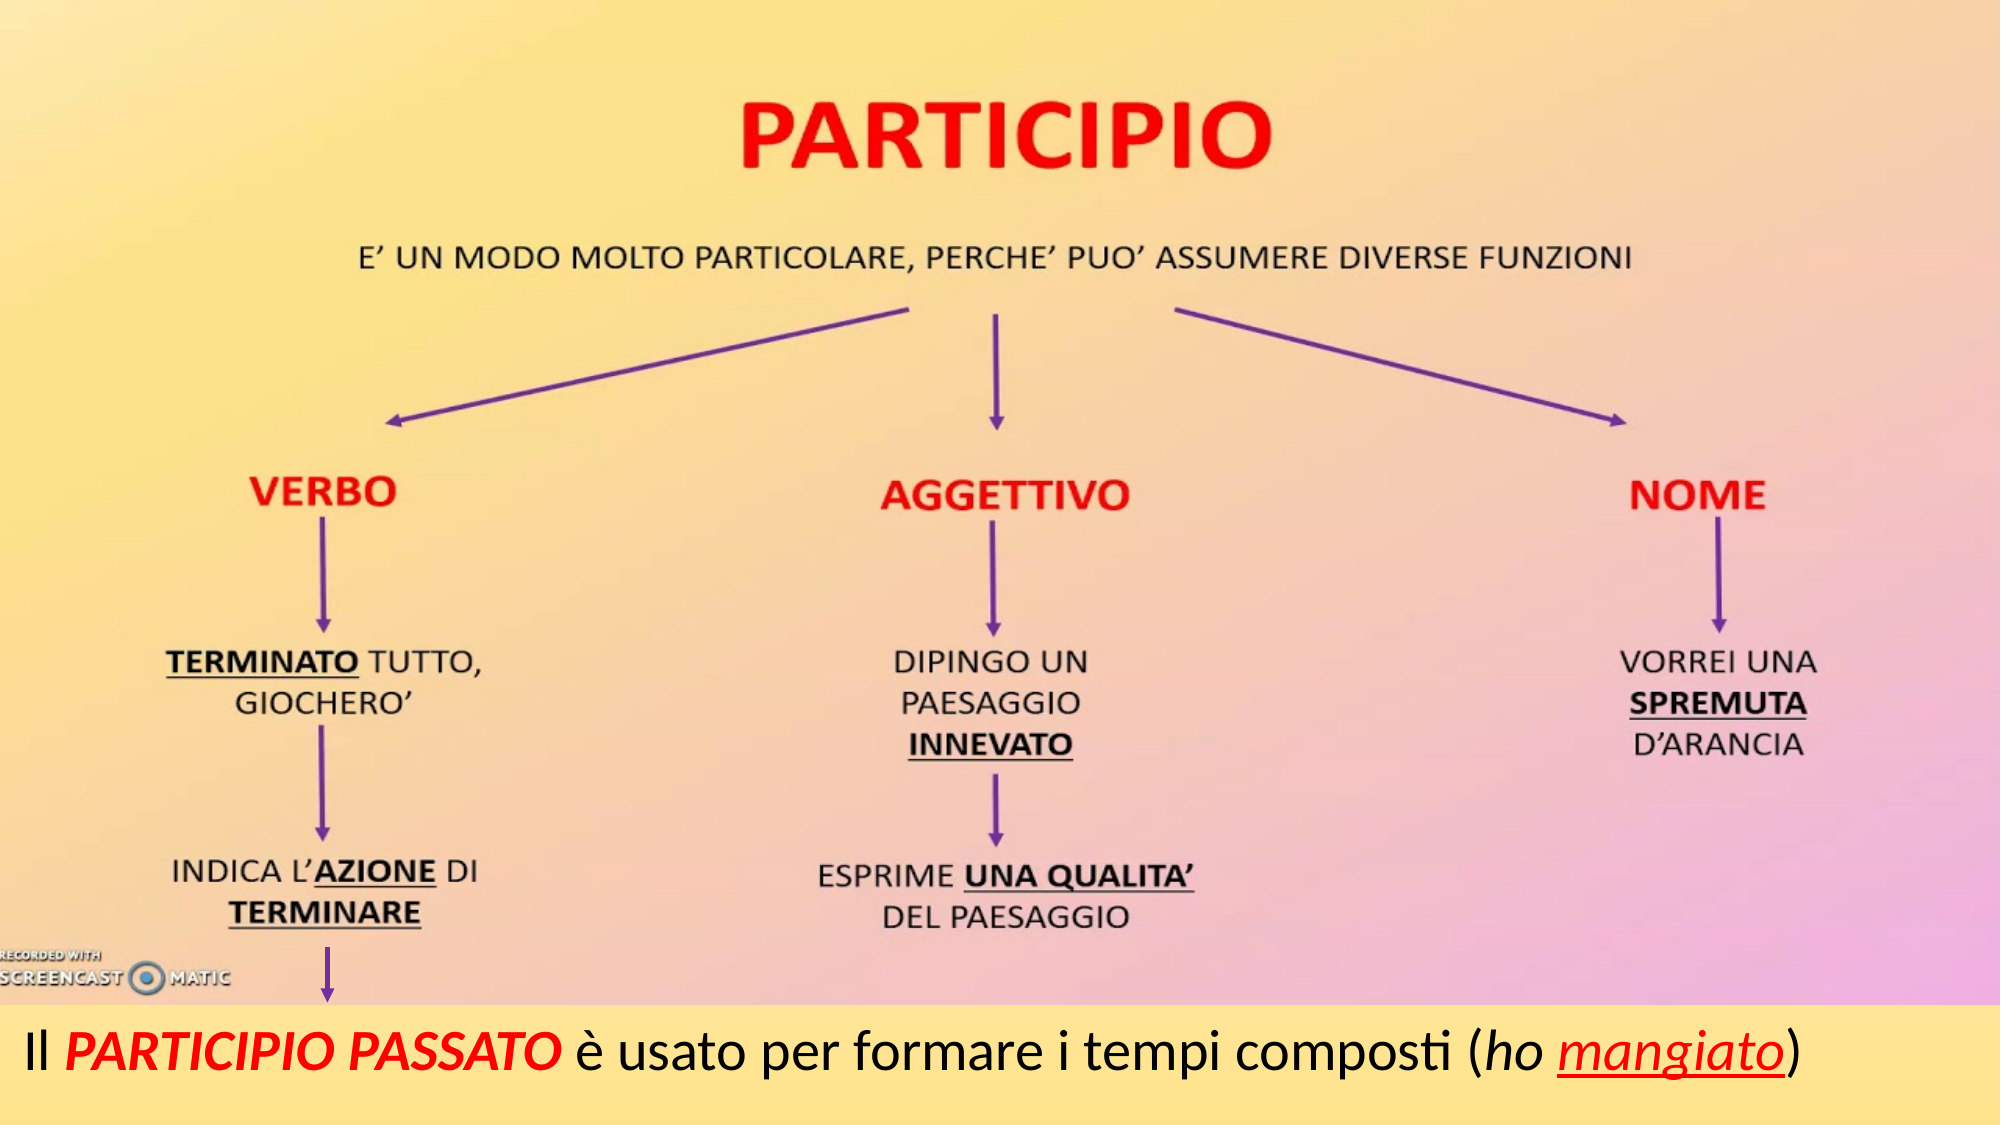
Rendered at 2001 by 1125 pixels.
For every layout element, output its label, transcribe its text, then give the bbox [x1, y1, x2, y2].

picture [0, 0, 2000, 1005]
text_box Il PARTICIPIO PASSATO è usato per formare i tempi composti (ho mangiato) [8, 1005, 1819, 1090]
